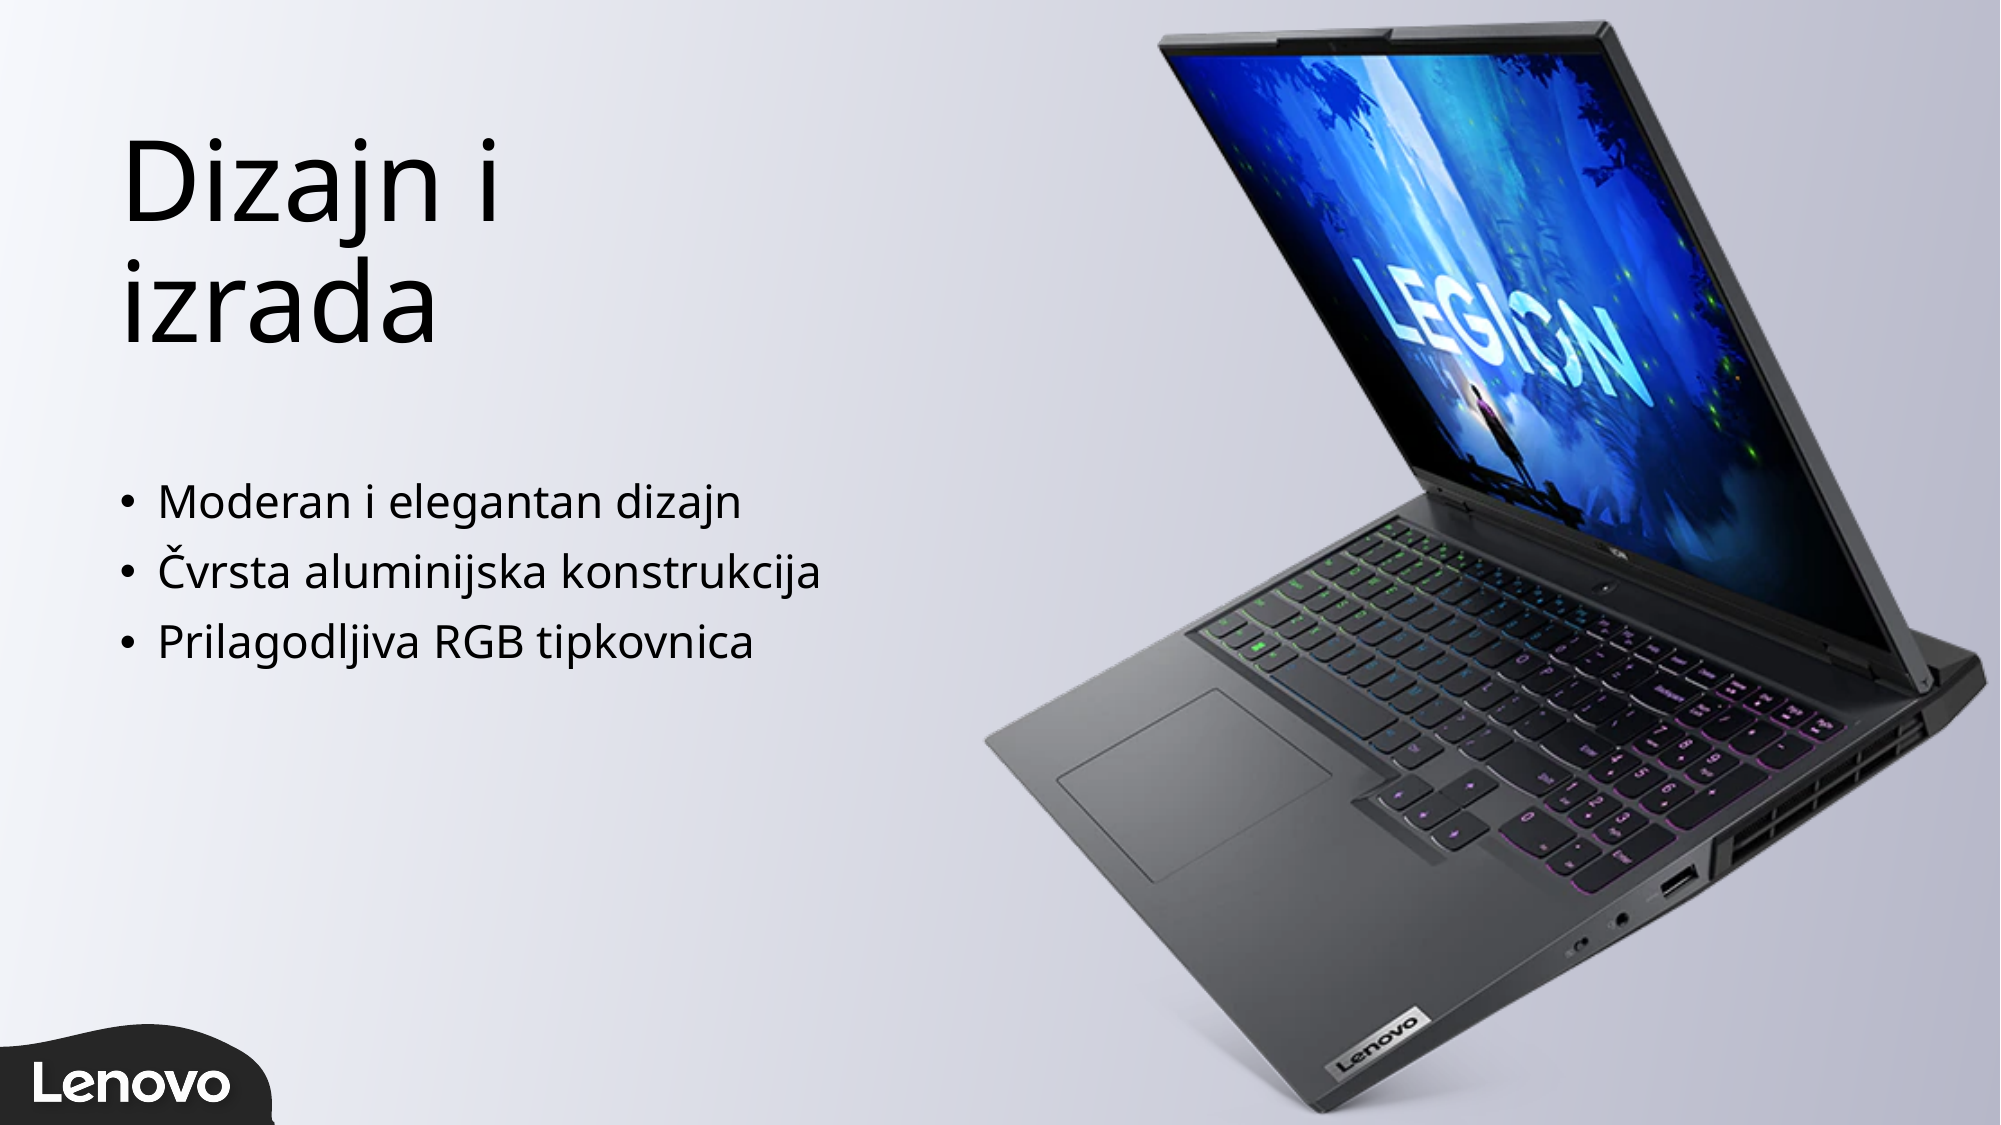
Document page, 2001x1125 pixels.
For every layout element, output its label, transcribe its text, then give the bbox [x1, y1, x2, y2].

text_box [0, 1024, 276, 1125]
text_box Dizajn i izrada [104, 53, 763, 375]
text_box Moderan i elegantan dizajn Čvrsta aluminijska konstrukcija Prilagodljiva RGB tipkovnica [105, 471, 861, 1098]
picture [882, 0, 2001, 1125]
